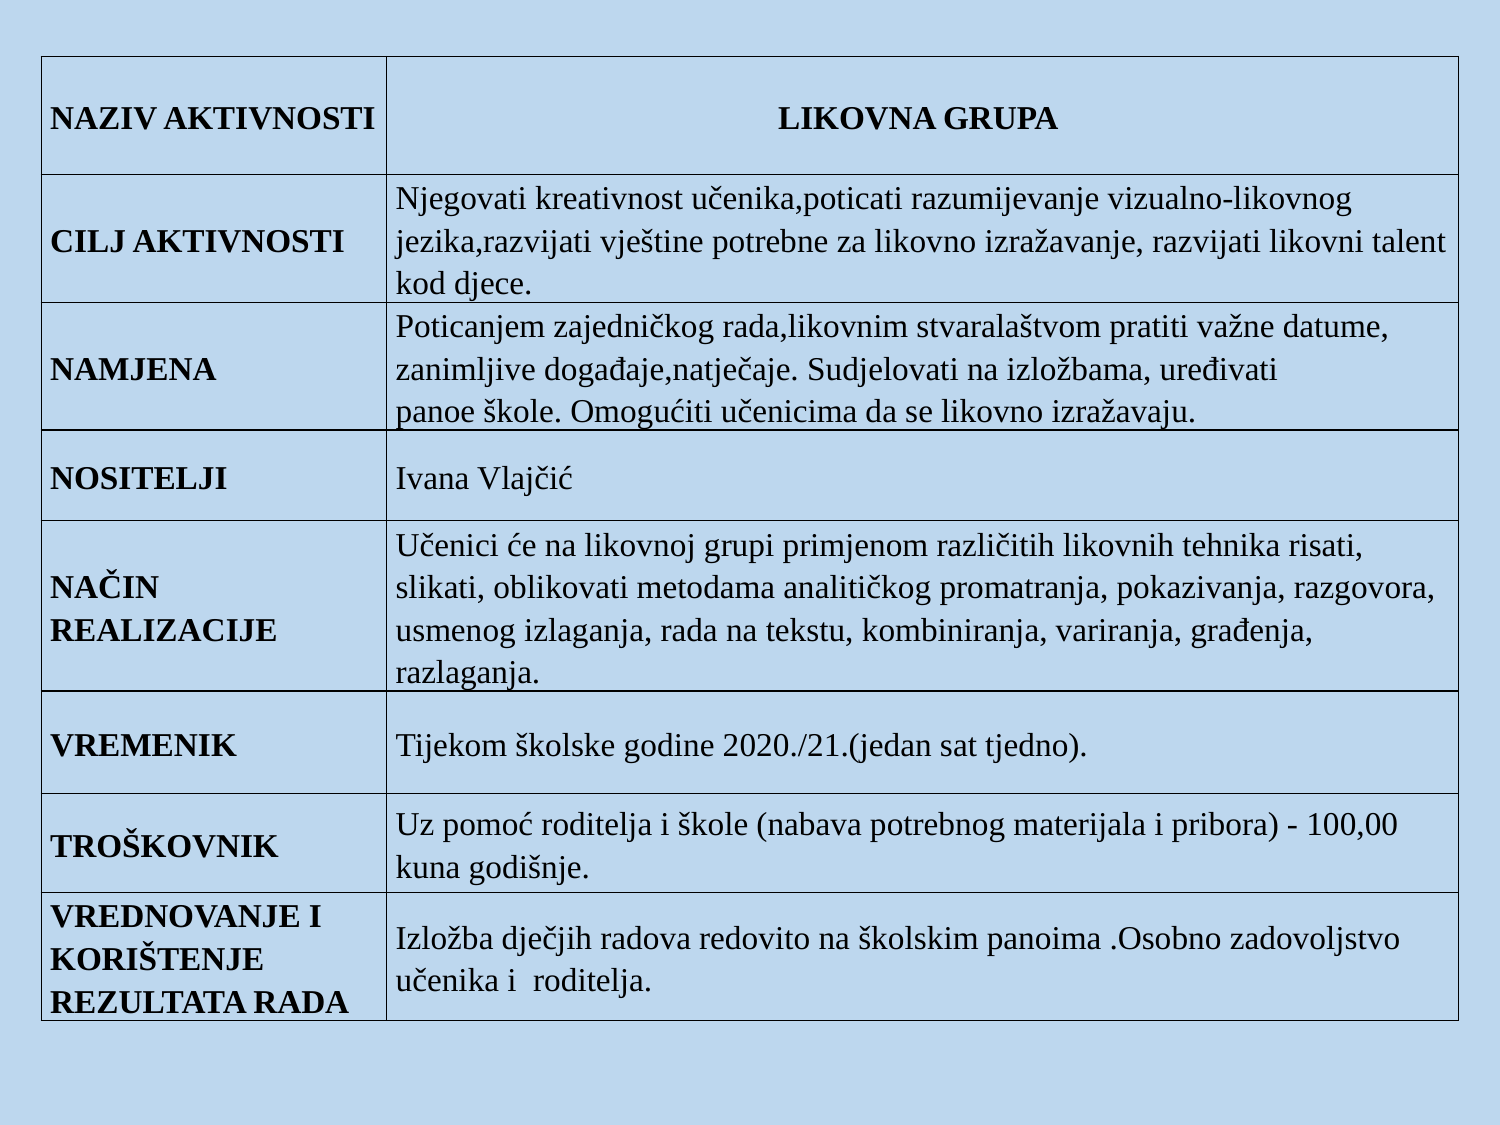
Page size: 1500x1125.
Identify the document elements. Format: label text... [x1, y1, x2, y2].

table_cell NAMJENA [42, 303, 386, 429]
table_cell VREDNOVANJE I KORIŠTENJE REZULTATA RADA [42, 893, 386, 1020]
table_cell NOSITELJI [42, 431, 386, 520]
table_cell Učenici će na likovnoj grupi primjenom različitih likovnih tehnika risati, slikati, oblikovati metodama analitičkog promatranja, pokazivanja, razgovora, usmenog izlaganja, rada na tekstu, kombiniranja, variranja, građenja, razlaganja. [387, 521, 1458, 690]
table_cell Uz pomoć roditelja i škole (nabava potrebnog materijala i pribora) - 100,00 kuna godišnje. [387, 794, 1458, 892]
table_cell Izložba dječjih radova redovito na školskim panoima .Osobno zadovoljstvo učenika i roditelja. [387, 893, 1458, 1020]
table_cell Poticanjem zajedničkog rada,likovnim stvaralaštvom pratiti važne datume, zanimljive događaje,natječaje. Sudjelovati na izložbama, uređivati panoe škole. Omogućiti učenicima da se likovno izražavaju. [387, 303, 1458, 429]
table_cell TROŠKOVNIK [42, 794, 386, 892]
table_cell VREMENIK [42, 692, 386, 793]
table_cell Tijekom školske godine 2020./21.(jedan sat tjedno). [387, 692, 1458, 793]
table_header NAZIV AKTIVNOSTI [42, 57, 386, 174]
table_cell CILJ AKTIVNOSTI [42, 175, 386, 302]
table_cell NAČIN REALIZACIJE [42, 521, 386, 690]
table_cell Njegovati kreativnost učenika,poticati razumijevanje vizualno-likovnog jezika,razvijati vještine potrebne za likovno izražavanje, razvijati likovni talent kod djece. [387, 175, 1458, 302]
table_header LIKOVNA GRUPA [387, 57, 1458, 174]
table_cell Ivana Vlajčić [387, 431, 1458, 520]
